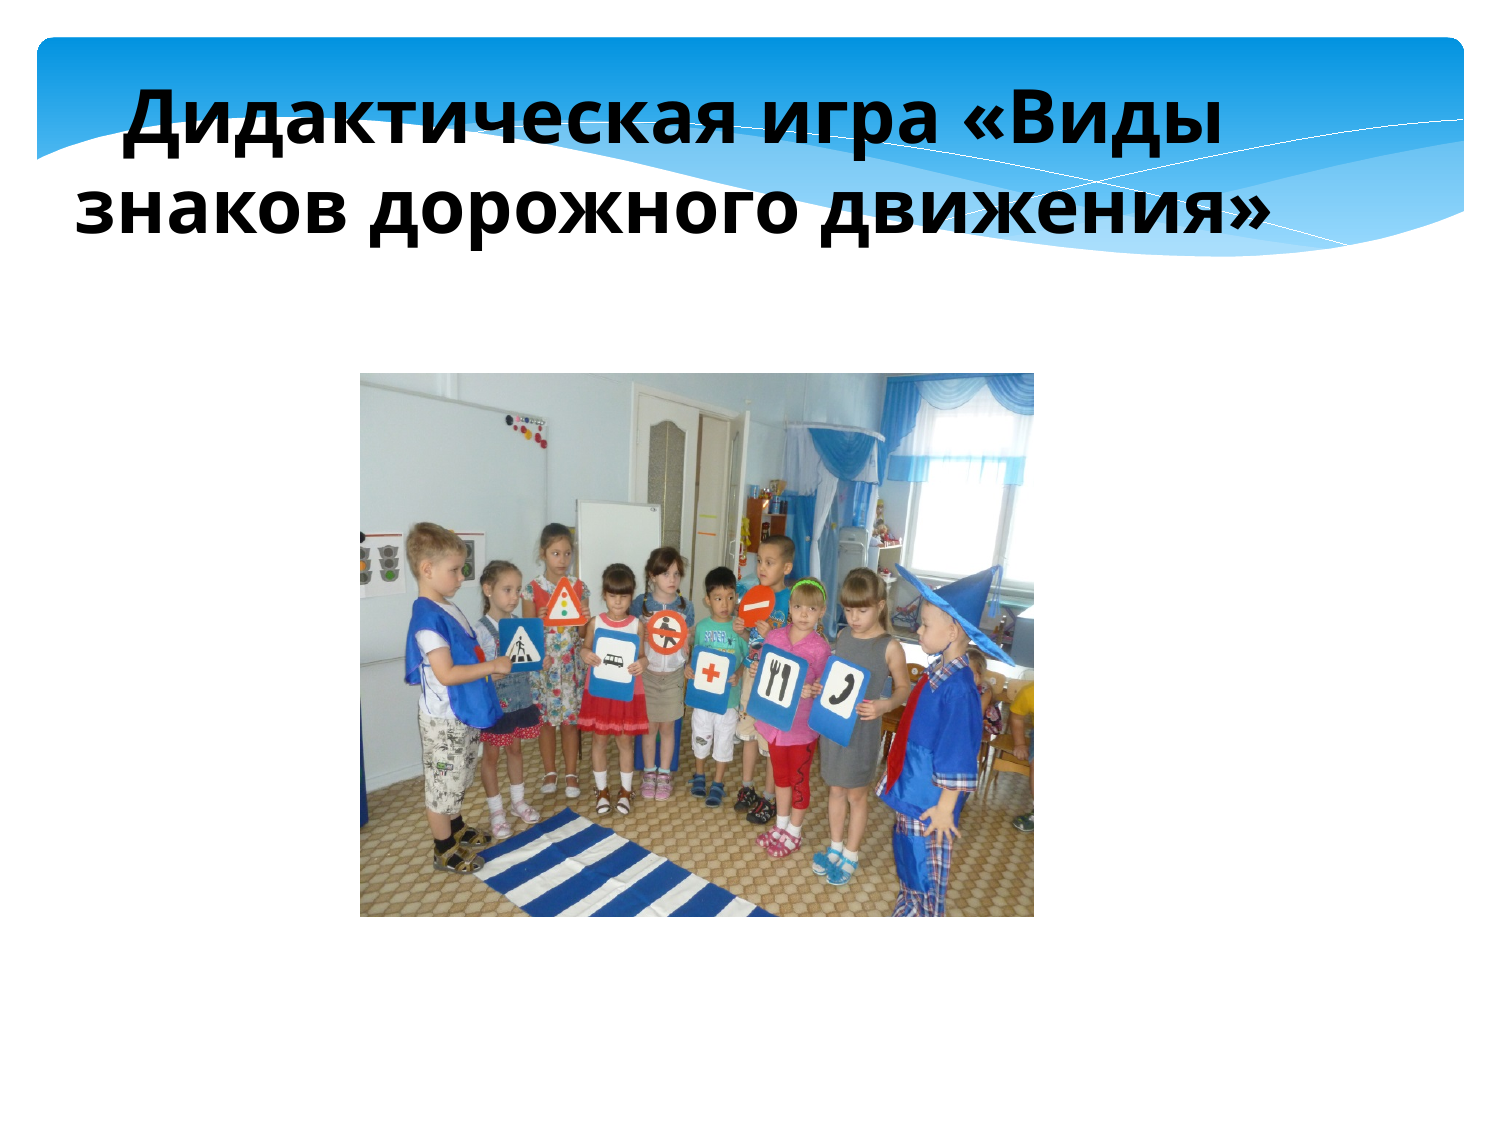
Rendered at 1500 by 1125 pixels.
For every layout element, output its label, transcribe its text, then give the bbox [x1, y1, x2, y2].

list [359, 373, 1034, 918]
title Дидактическая игра «Виды знаков дорожного движения» [0, 55, 1350, 261]
